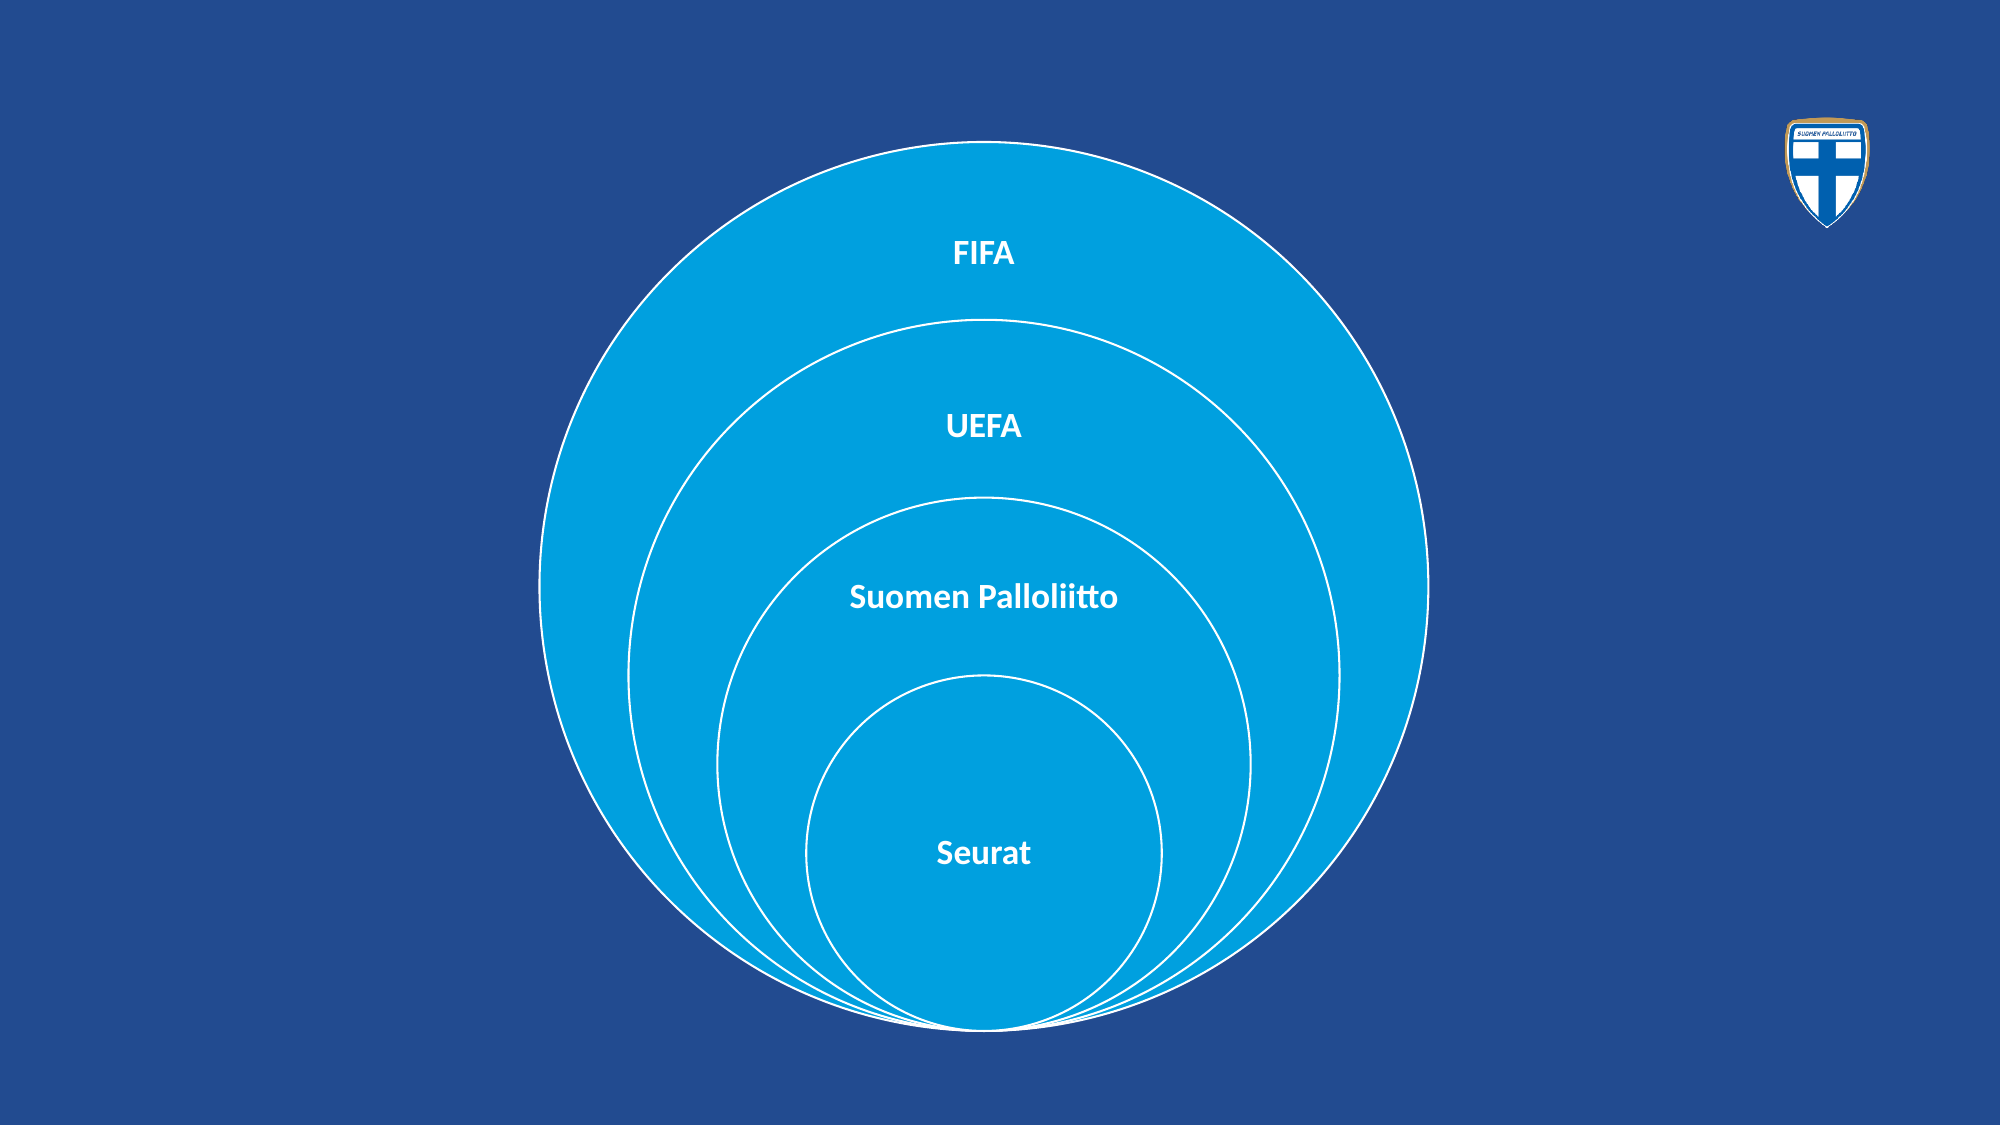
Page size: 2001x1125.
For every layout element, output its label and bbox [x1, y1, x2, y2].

text_box [317, 141, 1651, 1031]
picture [1763, 108, 1891, 237]
